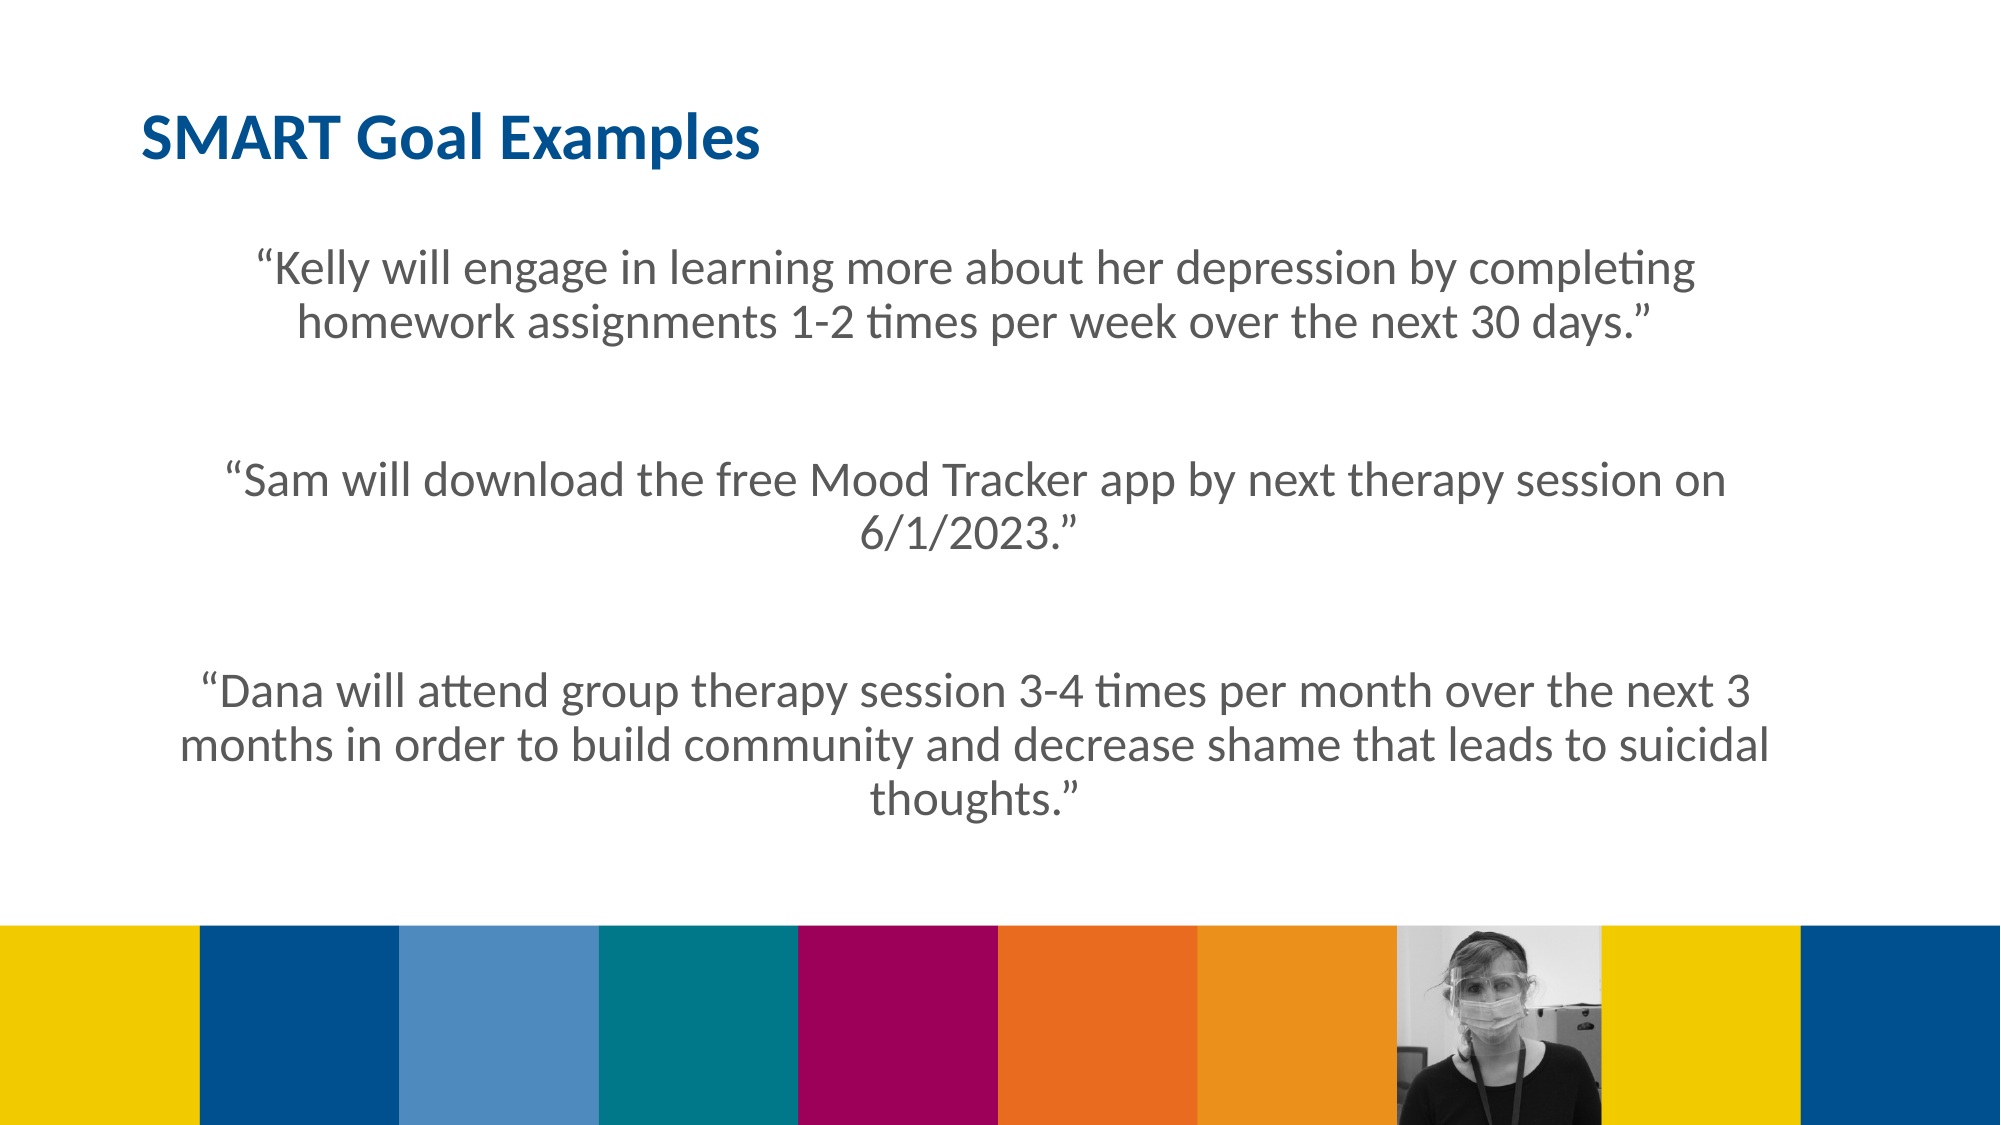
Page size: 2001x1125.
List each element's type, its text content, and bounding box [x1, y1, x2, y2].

list SMART Goal Examples [126, 95, 1824, 208]
picture [0, 0, 2000, 1125]
list “Kelly will engage in learning more about her depression by completing homework assignments 1-2 times per week over the next 30 days.” “Sam will download the free Mood Tracker app by next therapy session on 6/1/2023.” “Dana will attend group therapy session 3-4 times per month over the next 3 months in order to build community and decrease shame that leads to suicidal thoughts.” [126, 233, 1824, 846]
